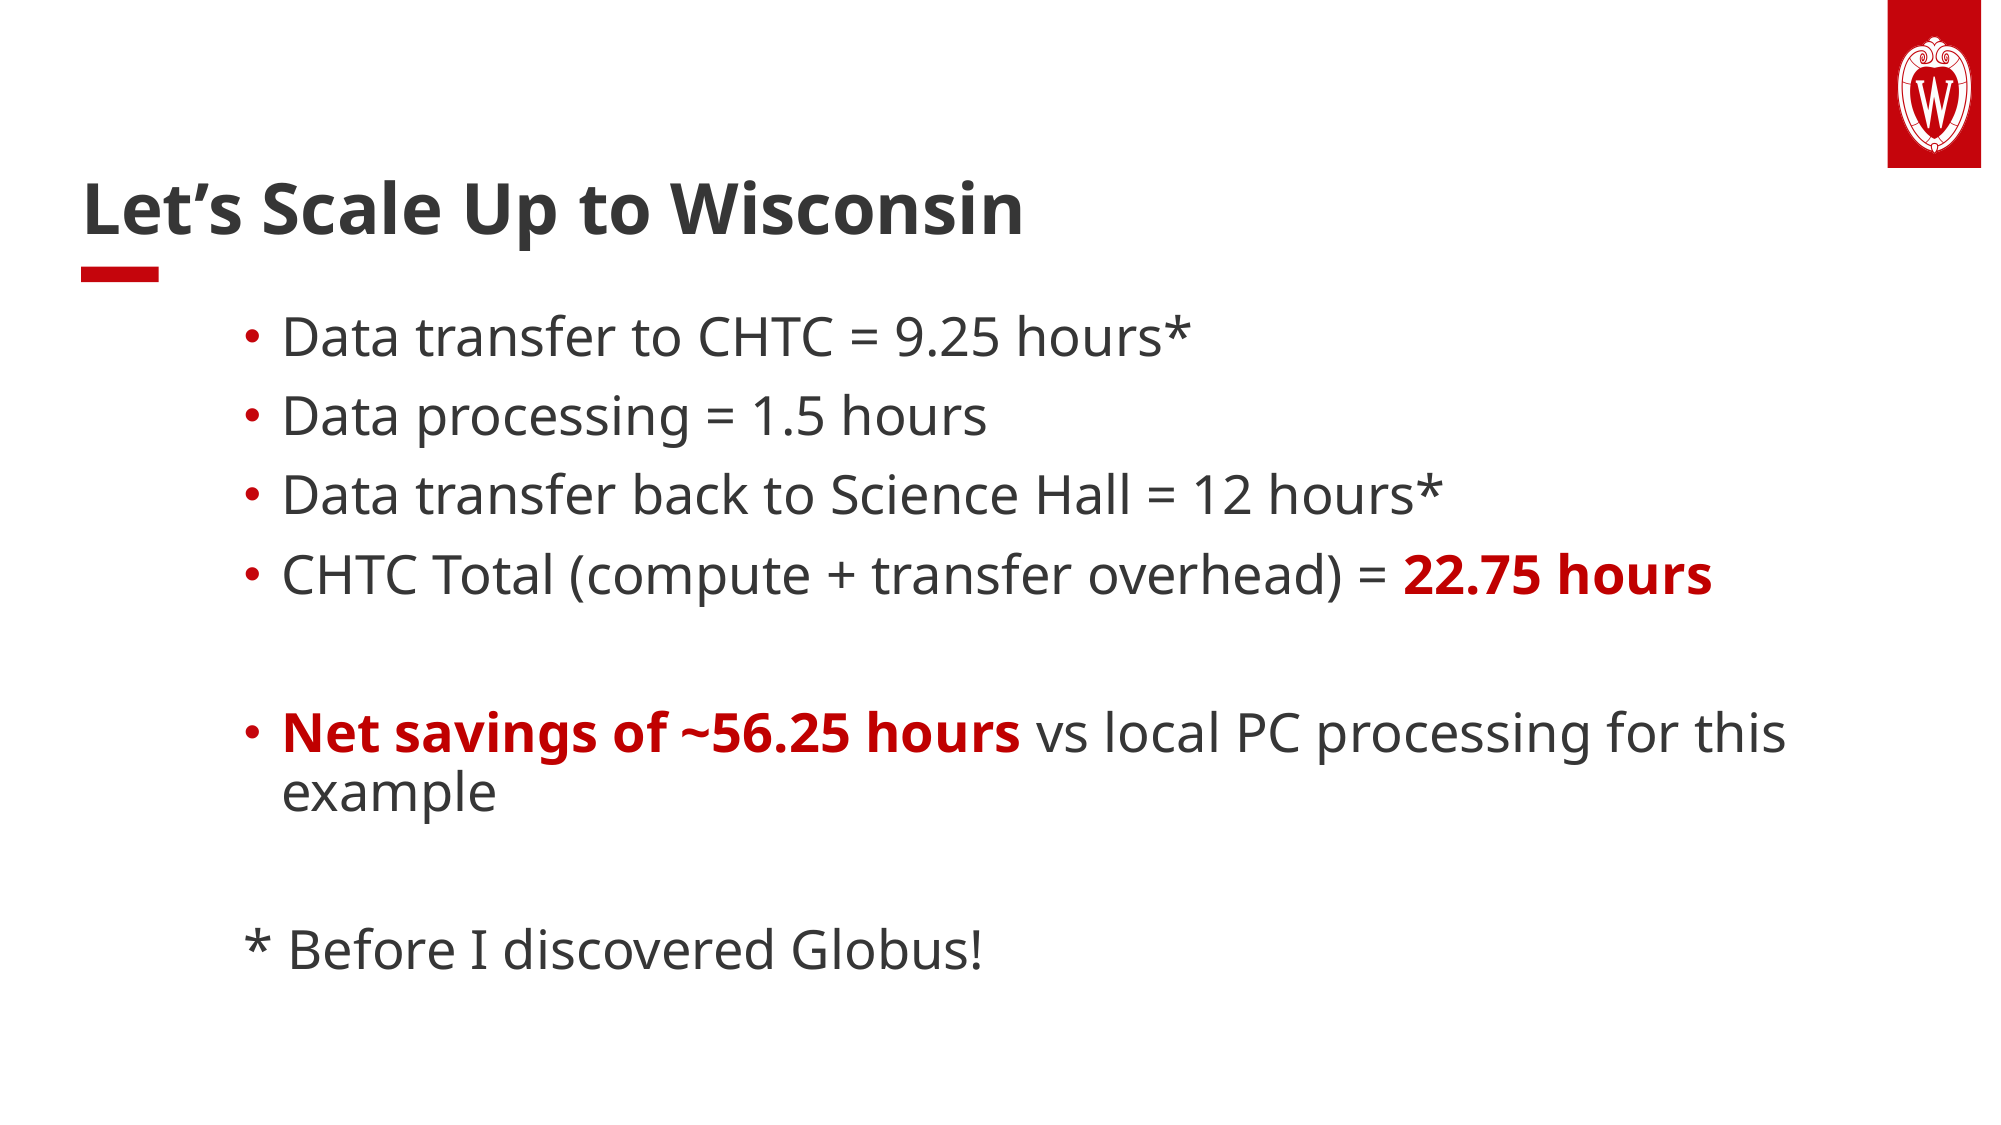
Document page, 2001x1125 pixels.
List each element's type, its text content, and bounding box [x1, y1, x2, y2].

title Let’s Scale Up to Wisconsin [81, 75, 1832, 250]
list Data transfer to CHTC = 9.25 hours* Data processing = 1.5 hours Data transfer back to Science Hall = 12 hours* CHTC Total (compute + transfer overhead) = 22.75 hours Net savings of ~56.25 hours vs local PC processing for this example * Before I discovered Globus! [243, 301, 1832, 1032]
picture [1897, 36, 1972, 154]
